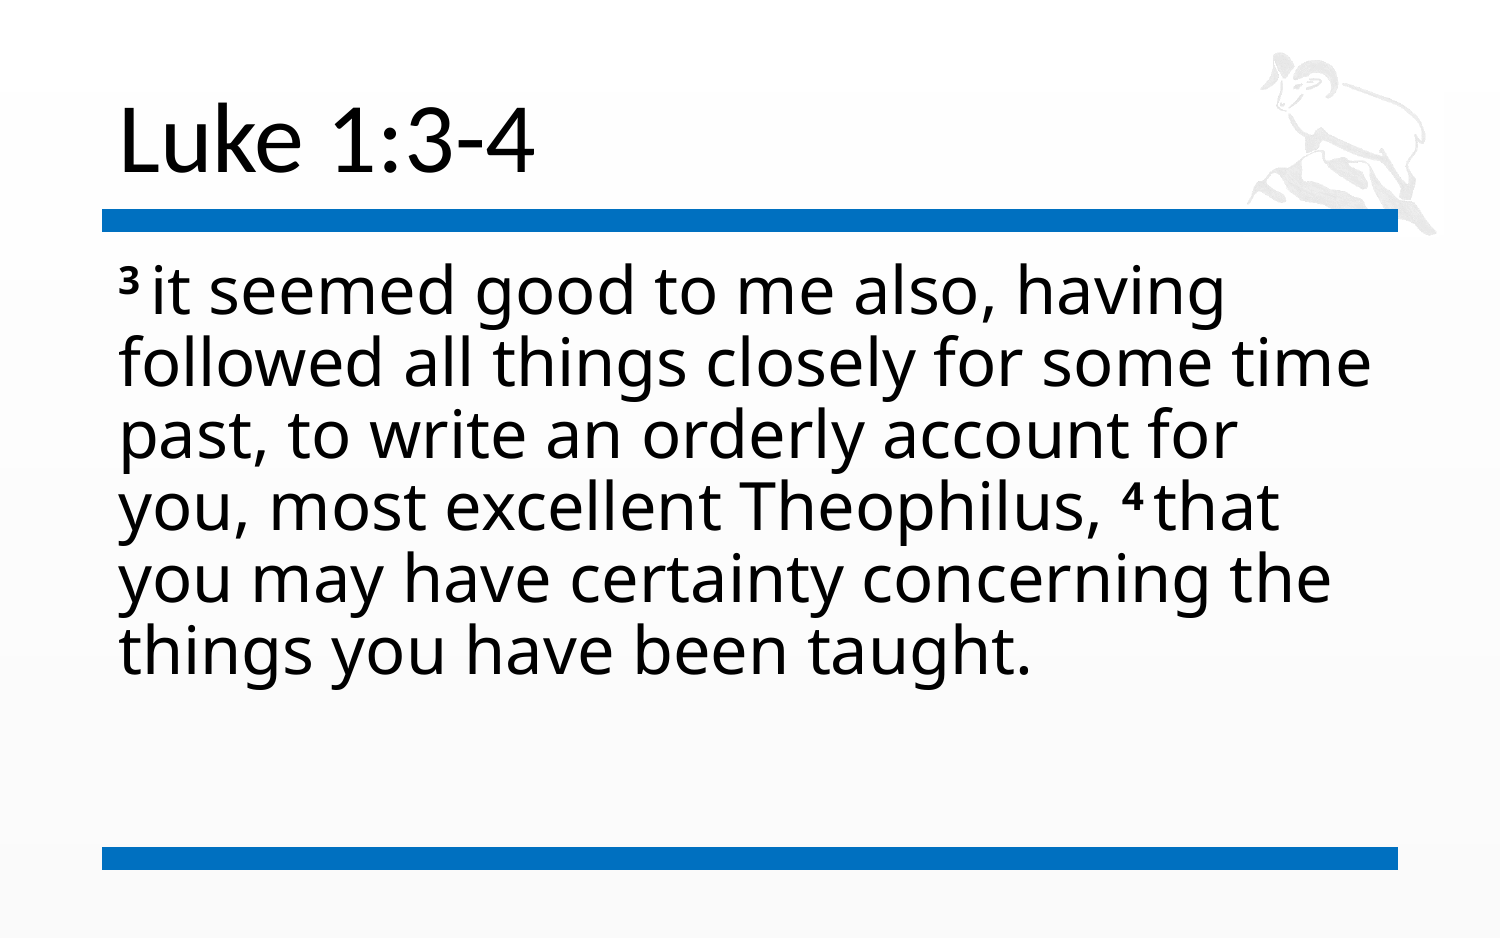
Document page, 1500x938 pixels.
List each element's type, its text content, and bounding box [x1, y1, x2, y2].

title Luke 1:3-4 [103, 49, 1397, 232]
list 3 it seemed good to me also, having followed all things closely for some time past, to write an orderly account for you, most excellent Theophilus, 4 that you may have certainty concerning the things you have been taught. [103, 249, 1397, 845]
